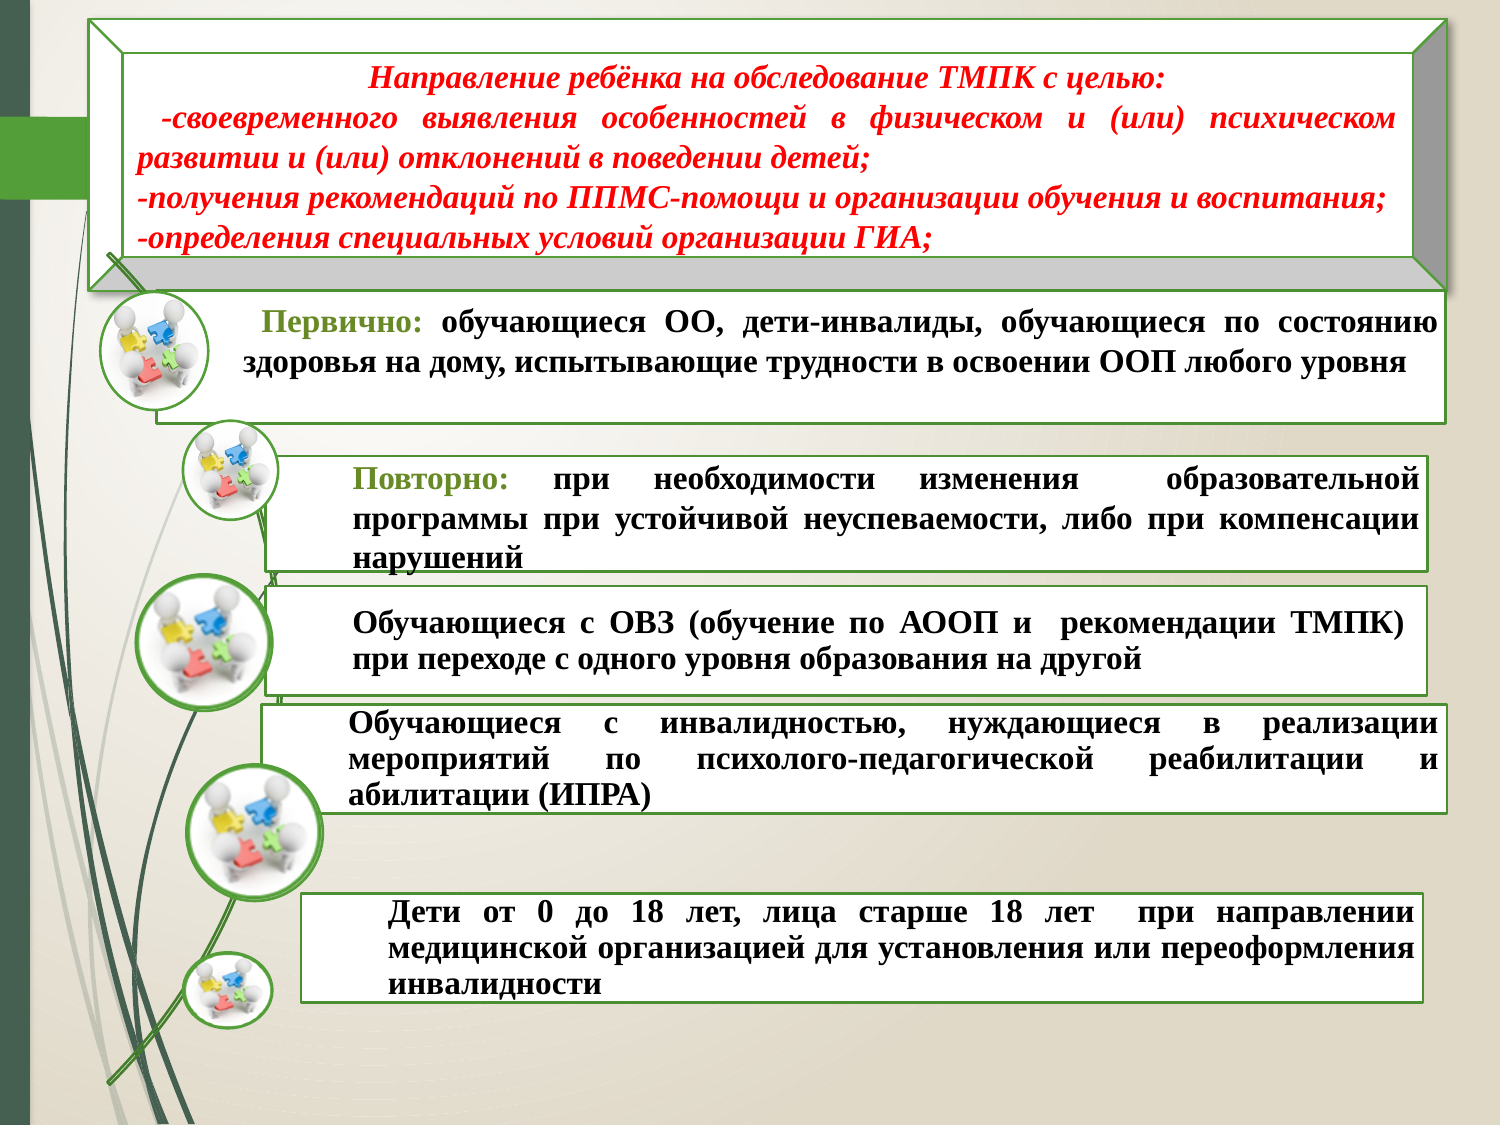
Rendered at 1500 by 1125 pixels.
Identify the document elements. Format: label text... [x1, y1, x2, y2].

text_box Направление ребёнка на обследование ТМПК с целью: -своевременного выявления особенностей в физическом и (или) психическом развитии и (или) отклонений в поведении детей; -получения рекомендаций по ППМС-помощи и организации обучения и воспитания; -определения специальных условий организации ГИА; [87, 18, 1448, 292]
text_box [100, 231, 1459, 1107]
